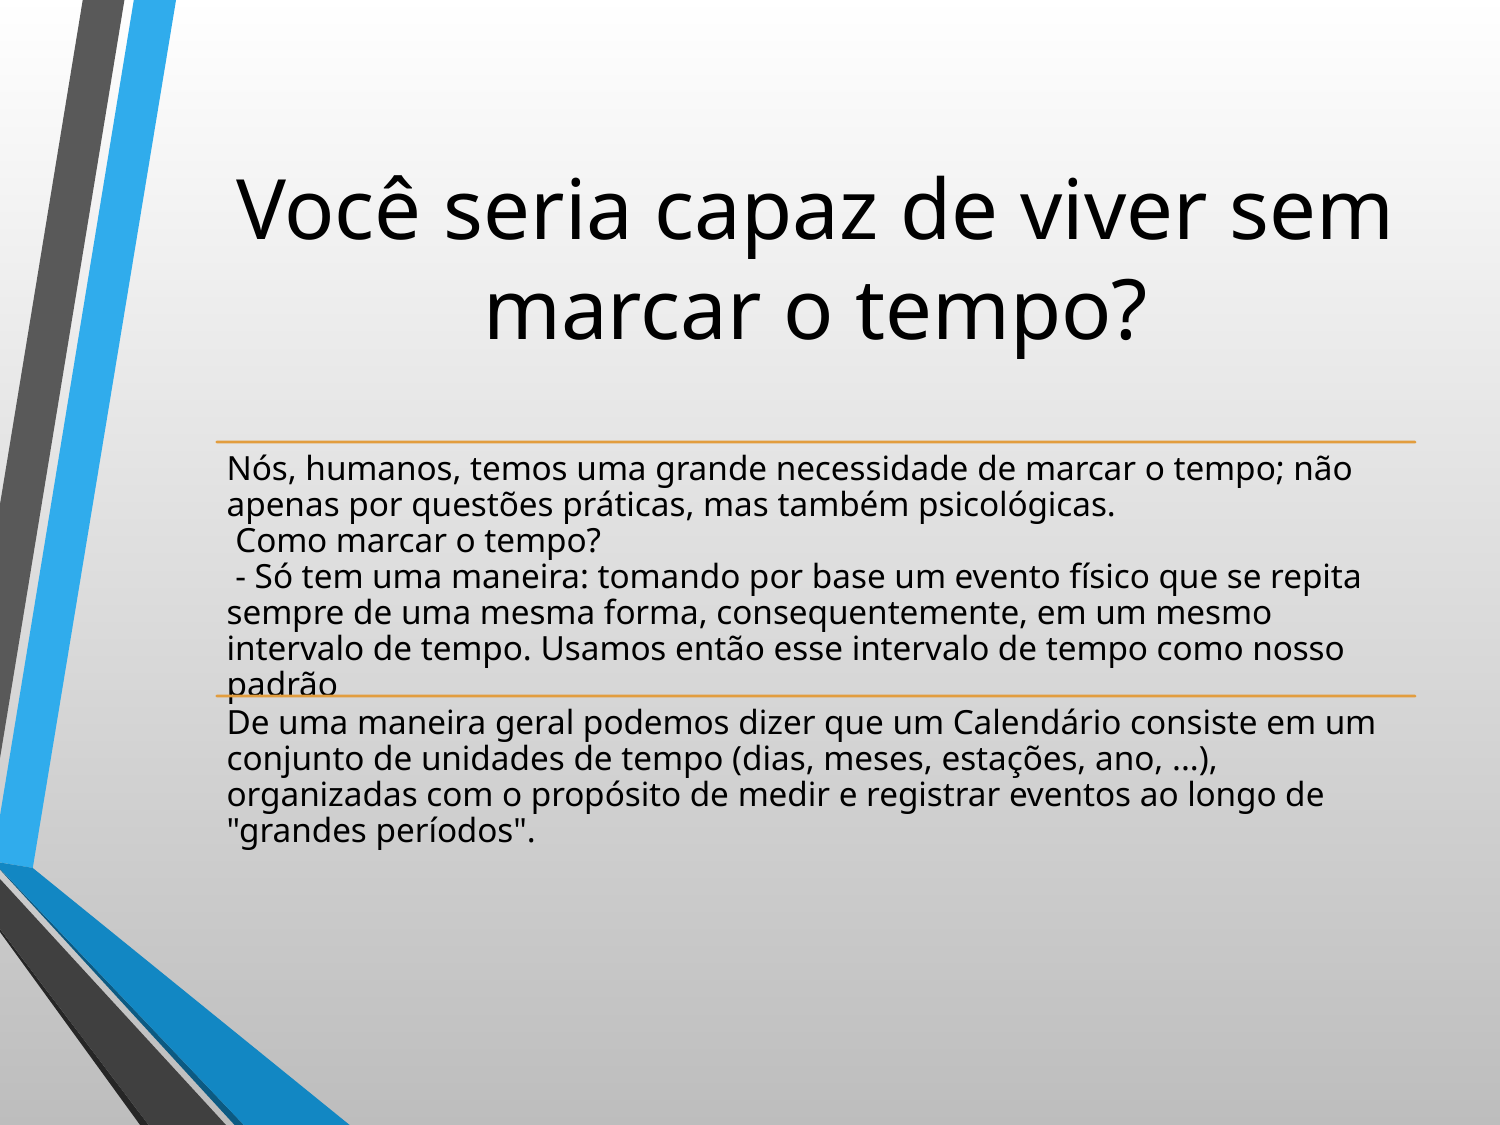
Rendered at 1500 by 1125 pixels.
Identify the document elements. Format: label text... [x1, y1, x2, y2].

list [216, 441, 1416, 951]
title Você seria capaz de viver sem marcar o tempo? [216, 112, 1416, 400]
